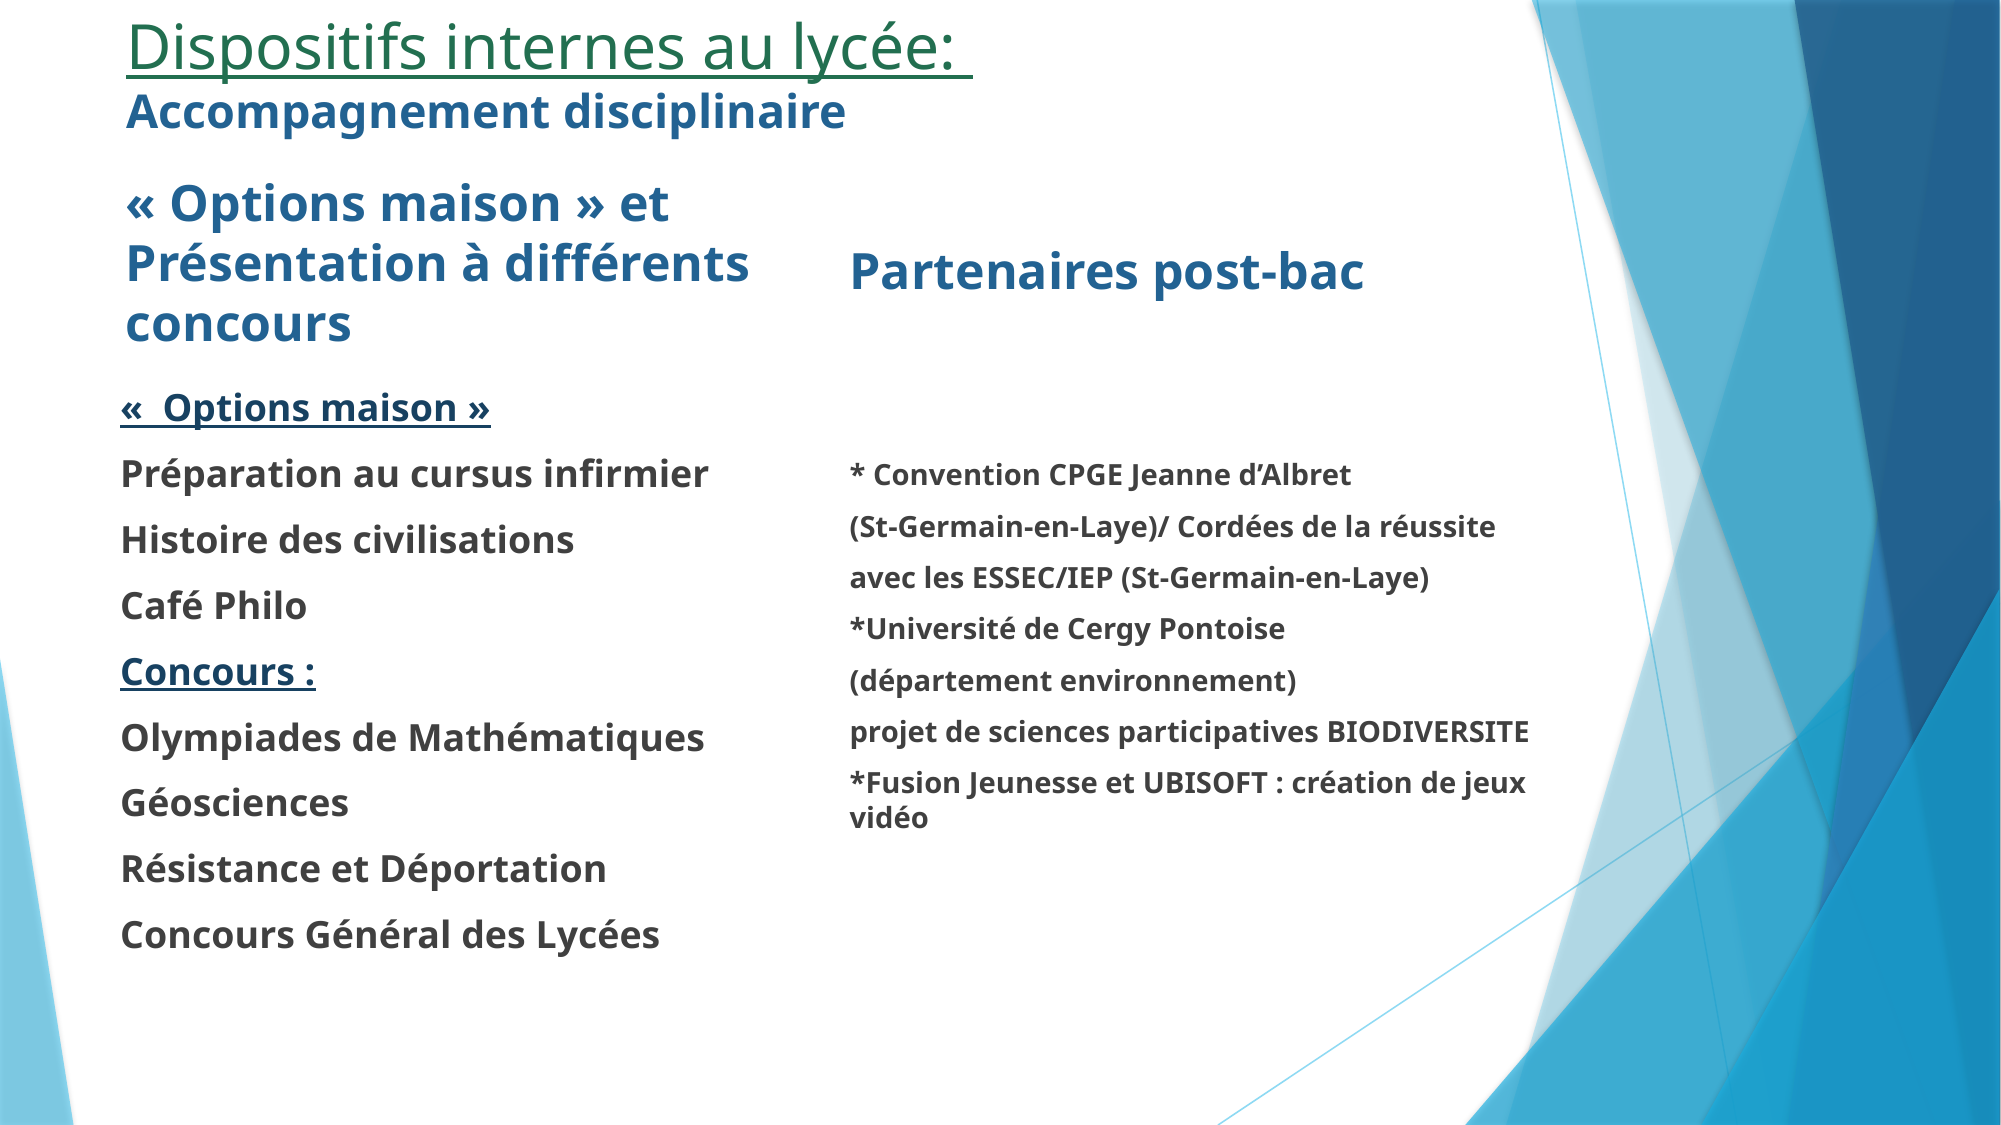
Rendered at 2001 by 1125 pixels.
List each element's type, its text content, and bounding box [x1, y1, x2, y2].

list Partenaires post-bac [834, 196, 1522, 308]
title Dispositifs internes au lycée: Accompagnement disciplinaire [111, 0, 1522, 202]
list « Options maison » Préparation au cursus infirmier Histoire des civilisations Café Philo Concours : Olympiades de Mathématiques Géosciences Résistance et Déportation Concours Général des Lycées [105, 376, 792, 973]
list * Convention CPGE Jeanne d’Albret (St-Germain-en-Laye)/ Cordées de la réussite avec les ESSEC/IEP (St-Germain-en-Laye) *Université de Cergy Pontoise (département environnement) projet de sciences participatives BIODIVERSITE *Fusion Jeunesse et UBISOFT : création de jeux vidéo [834, 448, 1606, 849]
list « Options maison » et Présentation à différents concours [110, 170, 798, 360]
